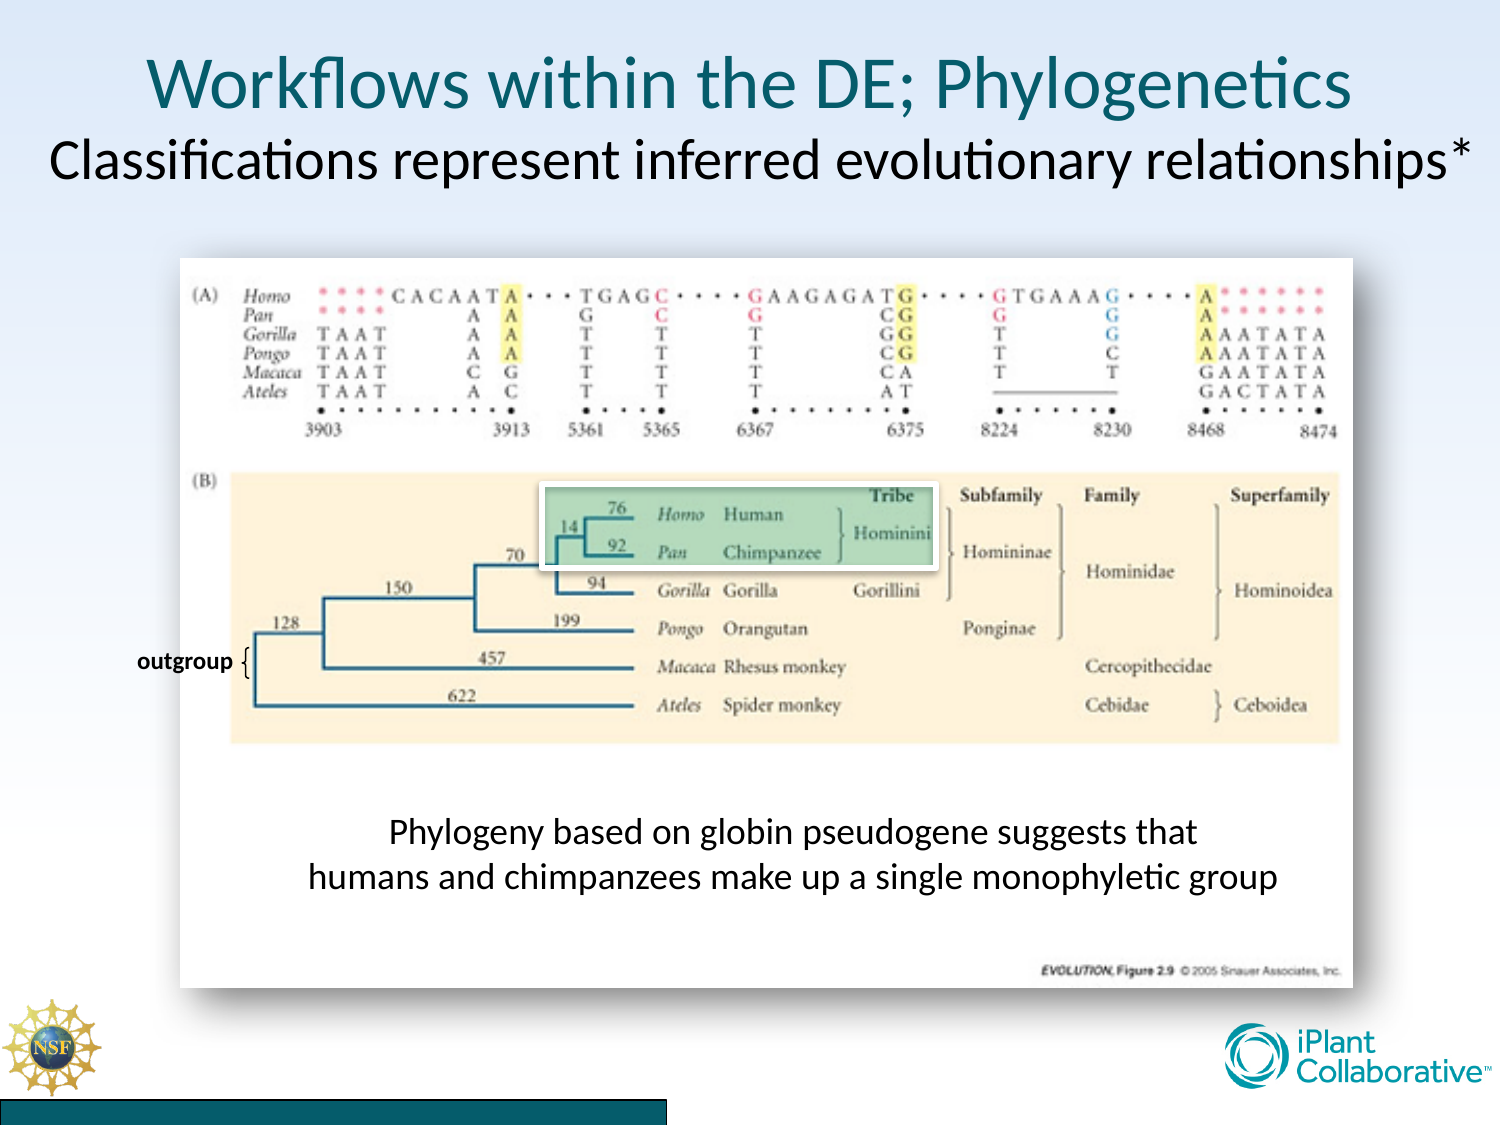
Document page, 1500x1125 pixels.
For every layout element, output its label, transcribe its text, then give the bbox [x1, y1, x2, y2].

text_box outgroup [122, 637, 174, 683]
text_box Workflows within the DE; Phylogenetics [0, 26, 1500, 213]
text_box Classifications represent inferred evolutionary relationships* [34, 114, 1493, 199]
picture [179, 258, 1353, 988]
picture [1221, 1020, 1494, 1091]
picture [0, 995, 106, 1100]
text_box [0, 1100, 667, 1125]
